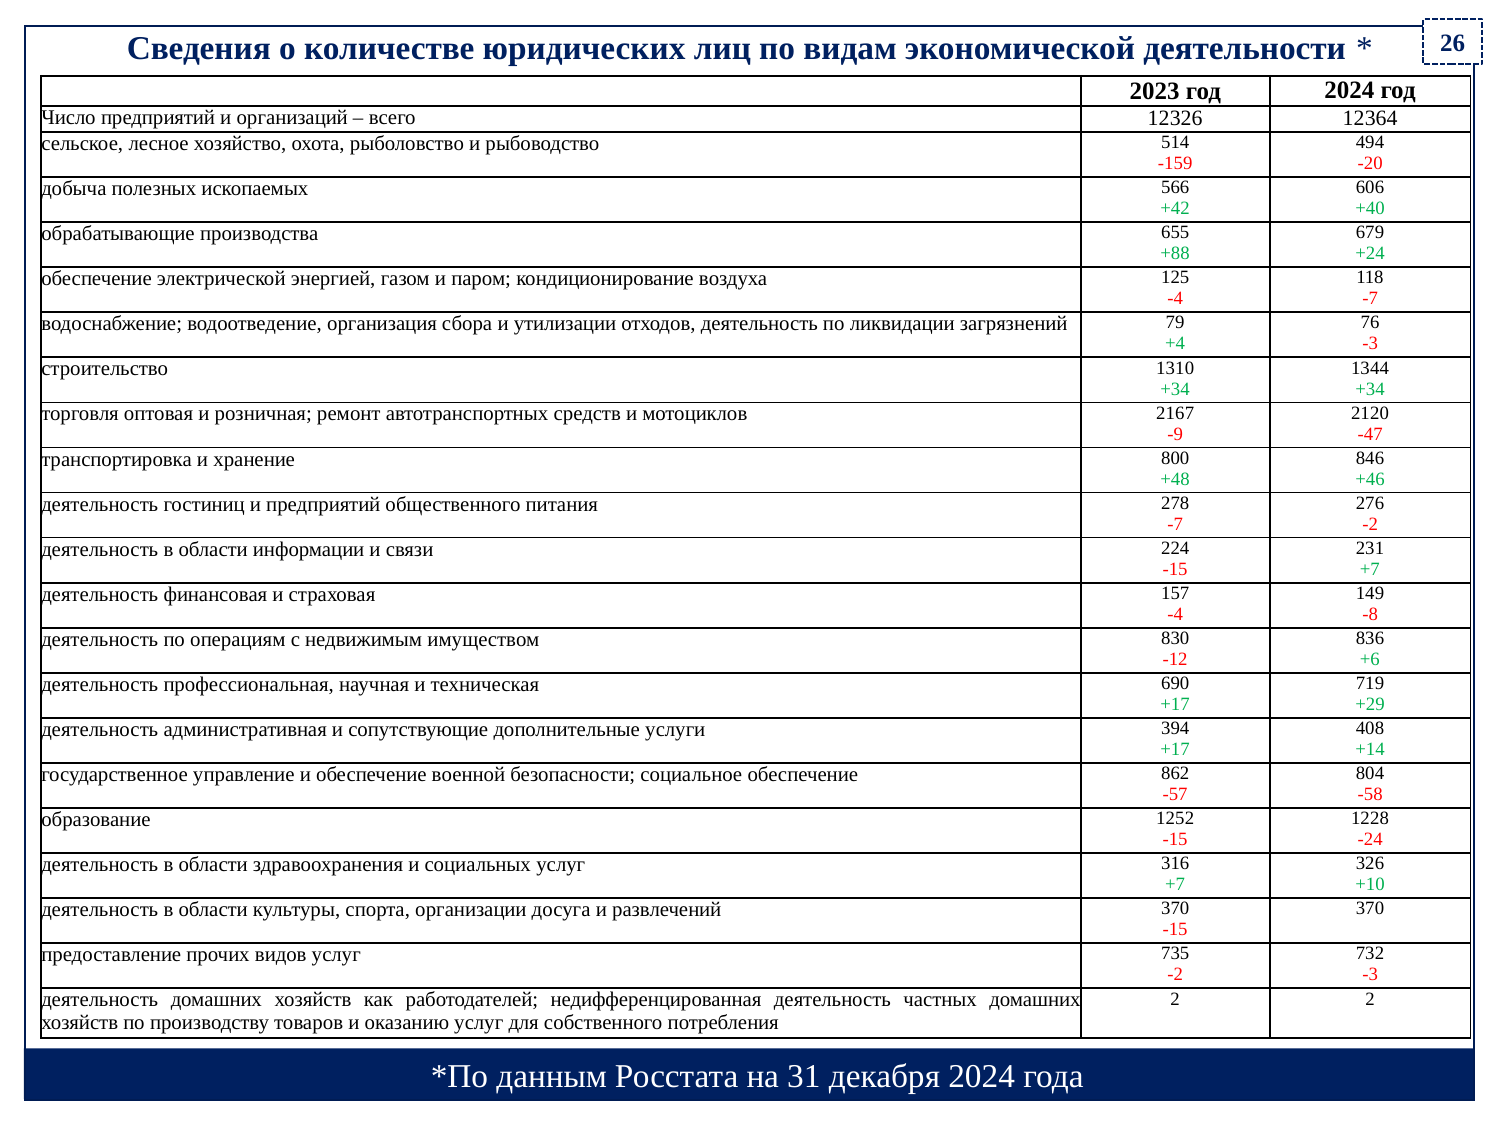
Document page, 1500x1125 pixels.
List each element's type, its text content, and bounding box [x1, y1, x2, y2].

table_cell Число предприятий и организаций – всего [42, 107, 1080, 131]
table_cell 2167 -9 [1082, 403, 1269, 447]
table_cell 370 [1271, 899, 1470, 942]
table_cell 149 -8 [1271, 584, 1470, 627]
table_cell 276 -2 [1271, 493, 1470, 537]
table_cell 118 -7 [1271, 268, 1470, 311]
table_cell деятельность домашних хозяйств как работодателей; недифференцированная деятельность частных домашних хозяйств по производству товаров и оказанию услуг для собственного потребления [42, 989, 1080, 1037]
table_cell 514 -159 [1082, 133, 1269, 176]
table_cell торговля оптовая и розничная; ремонт автотранспортных средств и мотоциклов [42, 403, 1080, 447]
table_cell 231 +7 [1271, 538, 1470, 582]
table_cell 606 +40 [1271, 178, 1470, 221]
text_box 26 [1422, 18, 1483, 65]
table_cell 278 -7 [1082, 493, 1269, 537]
table_cell 157 -4 [1082, 584, 1269, 627]
text_box *По данным Росстата на 31 декабря 2024 года [194, 1046, 1329, 1102]
table_cell 690 +17 [1082, 674, 1269, 717]
table_cell строительство [42, 358, 1080, 402]
table_cell 1228 -24 [1271, 809, 1470, 852]
table_cell деятельность по операциям с недвижимым имуществом [42, 629, 1080, 672]
table_cell обрабатывающие производства [42, 223, 1080, 266]
table_cell 12326 [1082, 107, 1269, 131]
table_cell образование [42, 809, 1080, 852]
table_cell 125 -4 [1082, 268, 1269, 311]
table_cell деятельность в области информации и связи [42, 538, 1080, 582]
table_cell 2 [1082, 989, 1269, 1037]
table_cell 804 -58 [1271, 764, 1470, 807]
table_cell 800 +48 [1082, 448, 1269, 492]
table_cell водоснабжение; водоотведение, организация сбора и утилизации отходов, деятельность по ликвидации загрязнений [42, 313, 1080, 356]
table_cell 830 -12 [1082, 629, 1269, 672]
text_box Сведения о количестве юридических лиц по видам экономической деятельности * [112, 19, 1400, 74]
table_cell 735 -2 [1082, 944, 1269, 987]
table_cell 12364 [1271, 107, 1470, 131]
table_cell 394 +17 [1082, 719, 1269, 762]
table_cell 732 -3 [1271, 944, 1470, 987]
table_cell обеспечение электрической энергией, газом и паром; кондиционирование воздуха [42, 268, 1080, 311]
table_cell 846 +46 [1271, 448, 1470, 492]
table_cell транспортировка и хранение [42, 448, 1080, 492]
table_cell 224 -15 [1082, 538, 1269, 582]
table_cell 1310 +34 [1082, 358, 1269, 402]
table_cell предоставление прочих видов услуг [42, 944, 1080, 987]
table_cell 326 +10 [1271, 854, 1470, 897]
table_cell 494 -20 [1271, 133, 1470, 176]
table_cell деятельность административная и сопутствующие дополнительные услуги [42, 719, 1080, 762]
table_cell государственное управление и обеспечение военной безопасности; социальное обеспечение [42, 764, 1080, 807]
table_cell деятельность профессиональная, научная и техническая [42, 674, 1080, 717]
table_cell деятельность гостиниц и предприятий общественного питания [42, 493, 1080, 537]
table_cell 719 +29 [1271, 674, 1470, 717]
table_cell 862 -57 [1082, 764, 1269, 807]
table_cell 79 +4 [1082, 313, 1269, 356]
table_cell 370 -15 [1082, 899, 1269, 942]
table_header 2024 год [1271, 77, 1470, 105]
table_cell 655 +88 [1082, 223, 1269, 266]
table_cell 566 +42 [1082, 178, 1269, 221]
table_header 2023 год [1082, 77, 1269, 105]
table_cell 2120 -47 [1271, 403, 1470, 447]
table_cell 836 +6 [1271, 629, 1470, 672]
table_cell деятельность финансовая и страховая [42, 584, 1080, 627]
table_cell деятельность в области здравоохранения и социальных услуг [42, 854, 1080, 897]
table_cell добыча полезных ископаемых [42, 178, 1080, 221]
table_cell 316 +7 [1082, 854, 1269, 897]
table_cell 76 -3 [1271, 313, 1470, 356]
table_cell 408 +14 [1271, 719, 1470, 762]
table_cell 1344 +34 [1271, 358, 1470, 402]
table_cell деятельность в области культуры, спорта, организации досуга и развлечений [42, 899, 1080, 942]
table_cell 2 [1271, 989, 1470, 1037]
table_cell сельское, лесное хозяйство, охота, рыболовство и рыбоводство [42, 133, 1080, 176]
table_cell 679 +24 [1271, 223, 1470, 266]
table_cell 1252 -15 [1082, 809, 1269, 852]
table_header [42, 77, 1080, 105]
